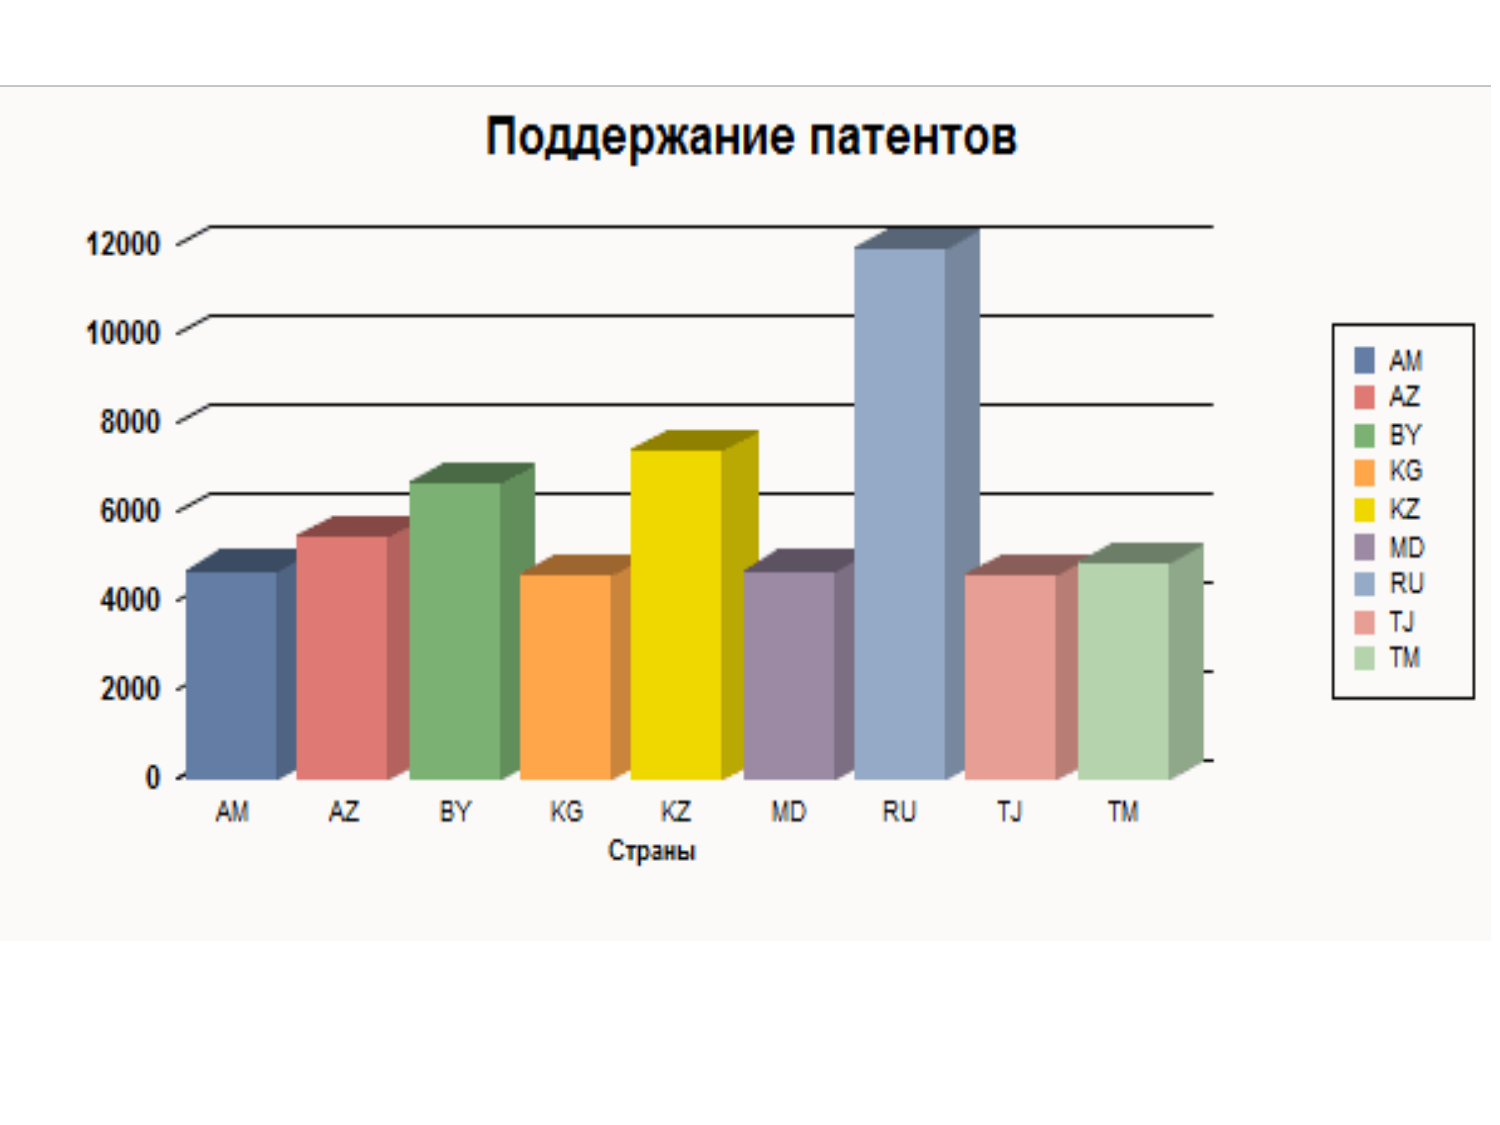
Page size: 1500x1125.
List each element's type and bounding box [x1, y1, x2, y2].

picture [0, 84, 1491, 941]
